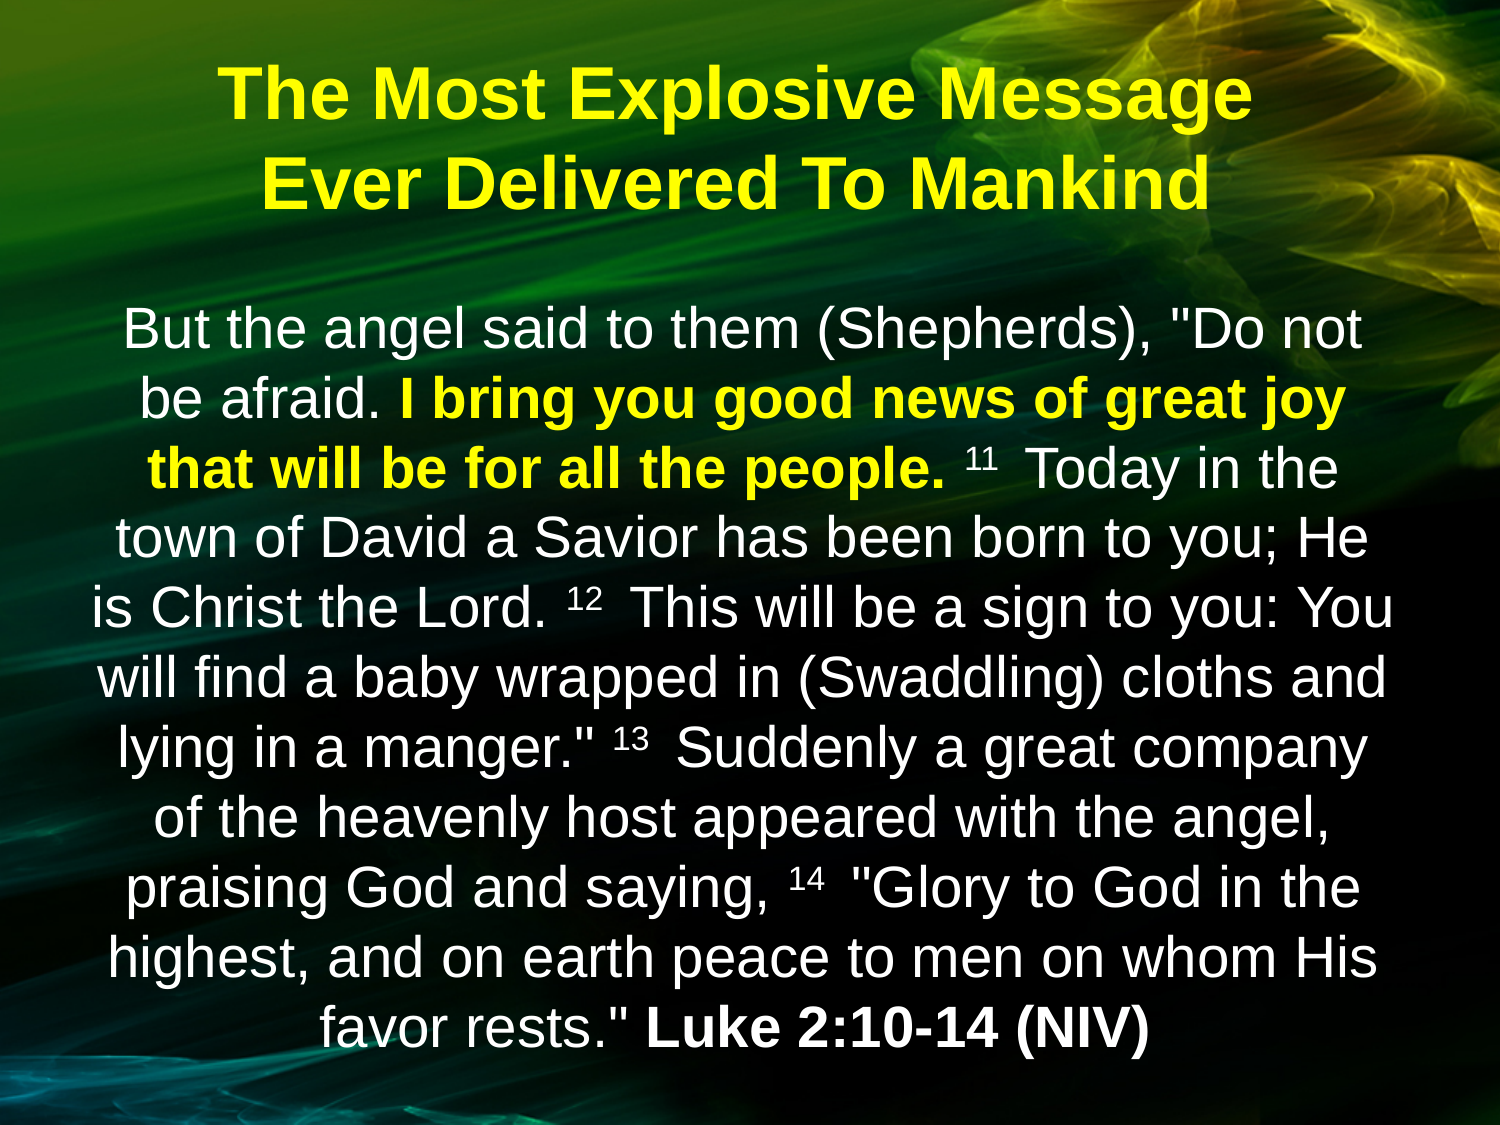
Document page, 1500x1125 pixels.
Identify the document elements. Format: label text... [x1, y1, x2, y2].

picture [0, 0, 1500, 1125]
text_box The Most Explosive Message Ever Delivered To Mankind [22, 37, 1472, 233]
text_box But the angel said to them (Shepherds), "Do not be afraid. I bring you good news of great joy that will be for all the people. 11 Today in the town of David a Savior has been born to you; He is Christ the Lord. 12 This will be a sign to you: You will find a baby wrapped in (Swaddling) cloths and lying in a manger." 13 Suddenly a great company of the heavenly host appeared with the angel, praising God and saying, 14 "Glory to God in the highest, and on earth peace to men on whom His favor rests." Luke 2:10-14 (NIV) [74, 282, 1413, 1067]
